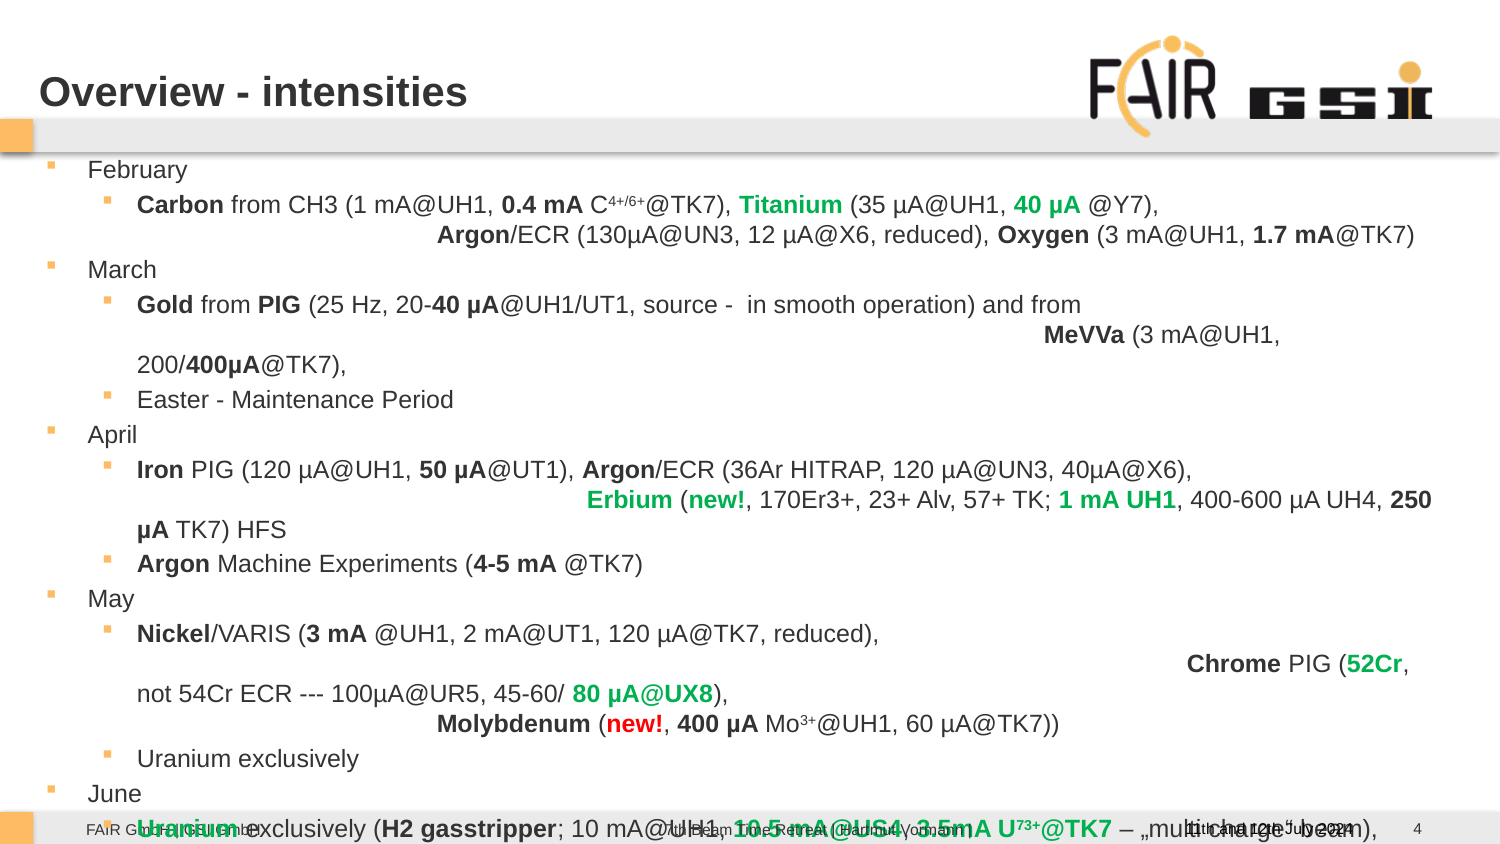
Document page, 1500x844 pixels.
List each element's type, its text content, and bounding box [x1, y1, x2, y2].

footer 7th Beam Time Retreat | Hartmut Vormann | [650, 807, 1165, 844]
slide_number 4 [1369, 806, 1438, 844]
picture [1089, 33, 1217, 140]
list February Carbon from CH3 (1 mA@UH1, 0.4 mA C4+/6+@TK7), Titanium (35 µA@UH1, 40 µA @Y7), Argon/ECR (130µA@UN3, 12 µA@X6, reduced), Oxygen (3 mA@UH1, 1.7 mA@TK7) March Gold from PIG (25 Hz, 20-40 µA@UH1/UT1, source - in smooth operation) and from MeVVa (3 mA@UH1, 200/400µA@TK7), Easter - Maintenance Period April Iron PIG (120 µA@UH1, 50 µA@UT1), Argon/ECR (36Ar HITRAP, 120 µA@UN3, 40µA@X6), Erbium (new!, 170Er3+, 23+ Alv, 57+ TK; 1 mA UH1, 400-600 µA UH4, 250 µA TK7) HFS Argon Machine Experiments (4-5 mA @TK7) May Nickel/VARIS (3 mA @UH1, 2 mA@UT1, 120 µA@TK7, reduced), Chrome PIG (52Cr, not 54Cr ECR --- 100µA@UR5, 45-60/ 80 µA@UX8), Molybdenum (new!, 400 µA Mo3+@UH1, 60 µA@TK7)) Uranium exclusively June Uranium exclusively (H2 gasstripper; 10 mA@UH1, 10.5 mA@US4, 3.5mA U73+@TK7 – „multi charge“ beam), Argon for UCW [30, 146, 1454, 808]
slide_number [1168, 806, 1369, 844]
list Overview - intensities [23, 29, 898, 123]
picture [1248, 59, 1434, 119]
